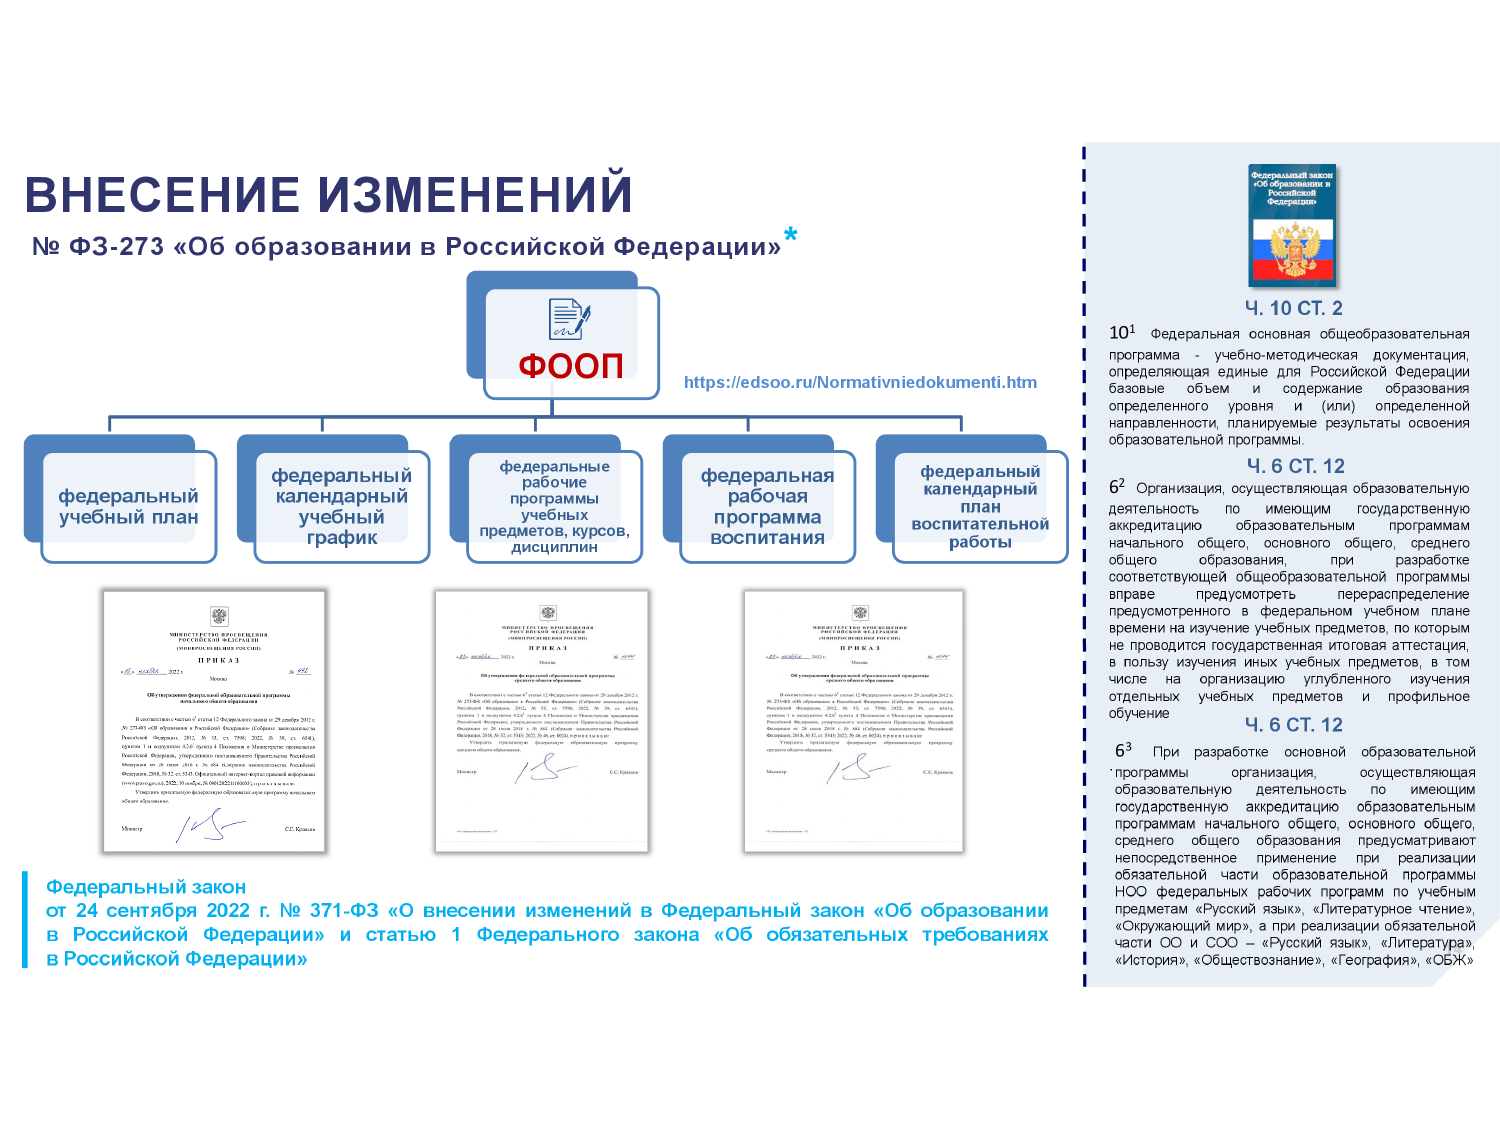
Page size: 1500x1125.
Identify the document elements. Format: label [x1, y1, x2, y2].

picture [0, 142, 1500, 987]
